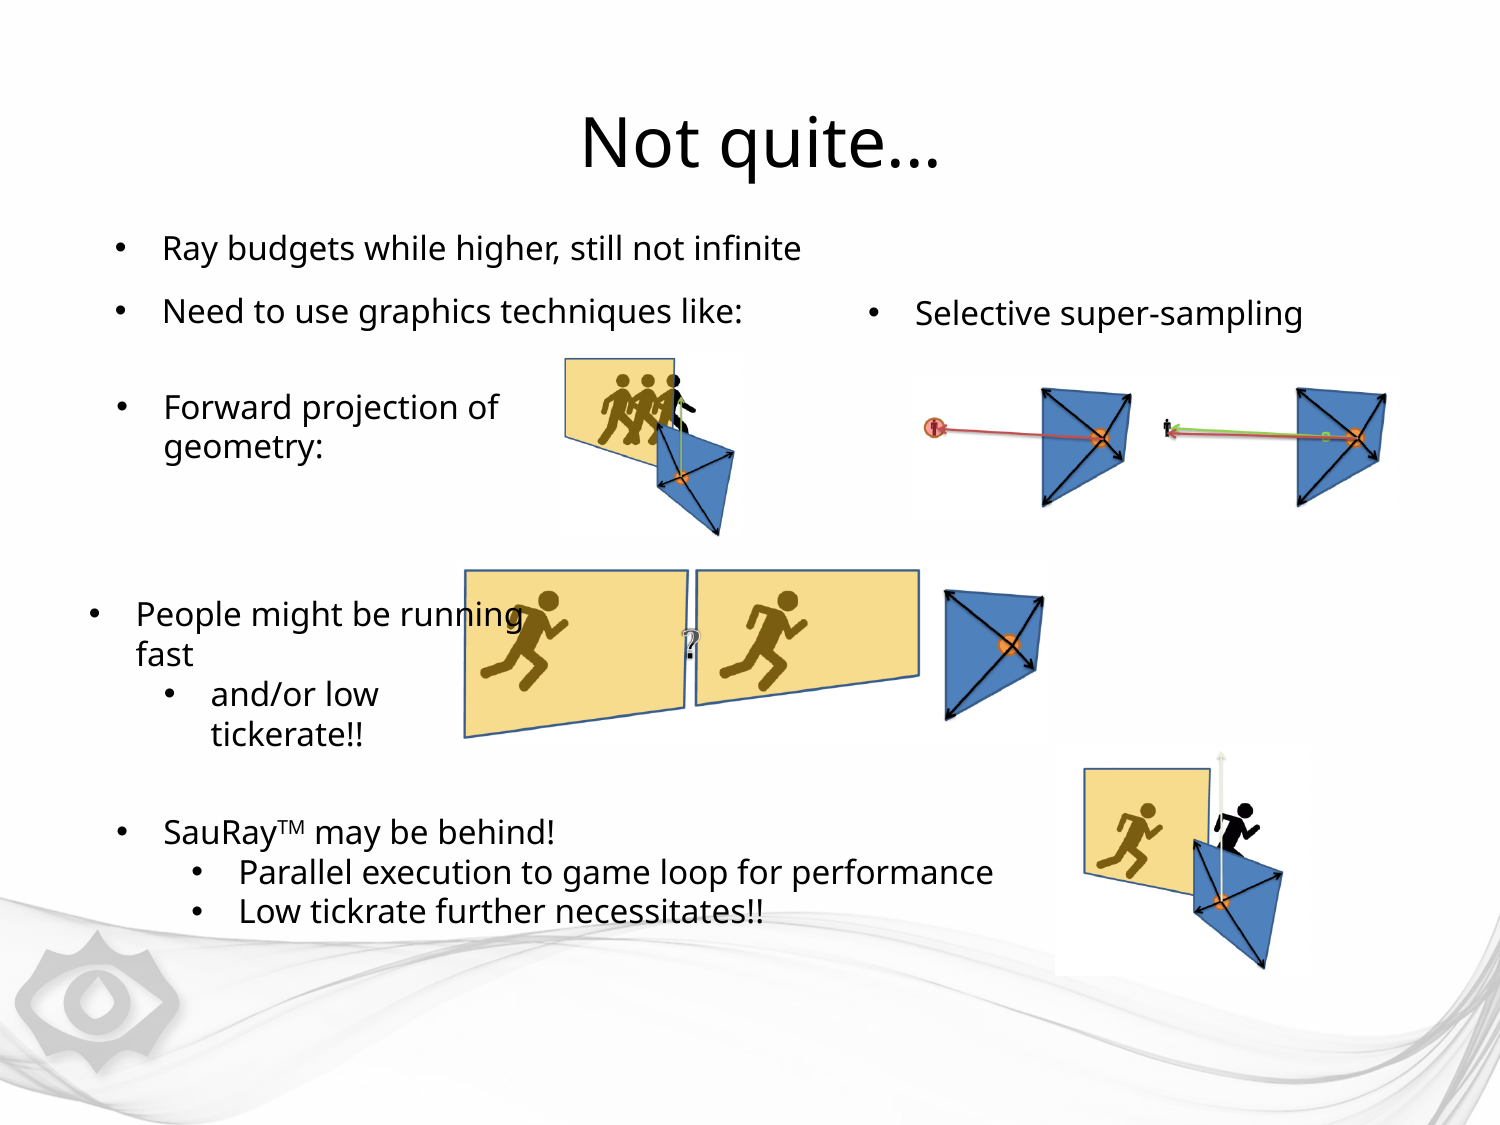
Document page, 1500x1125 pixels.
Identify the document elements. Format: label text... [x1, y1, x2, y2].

title Not quite... [123, 90, 1400, 189]
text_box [73, 558, 1049, 763]
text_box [853, 284, 1397, 516]
text_box Need to use graphics techniques like: [100, 282, 928, 338]
text_box Ray budgets while higher, still not infinite [100, 219, 928, 275]
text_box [101, 355, 752, 537]
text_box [101, 748, 1309, 976]
